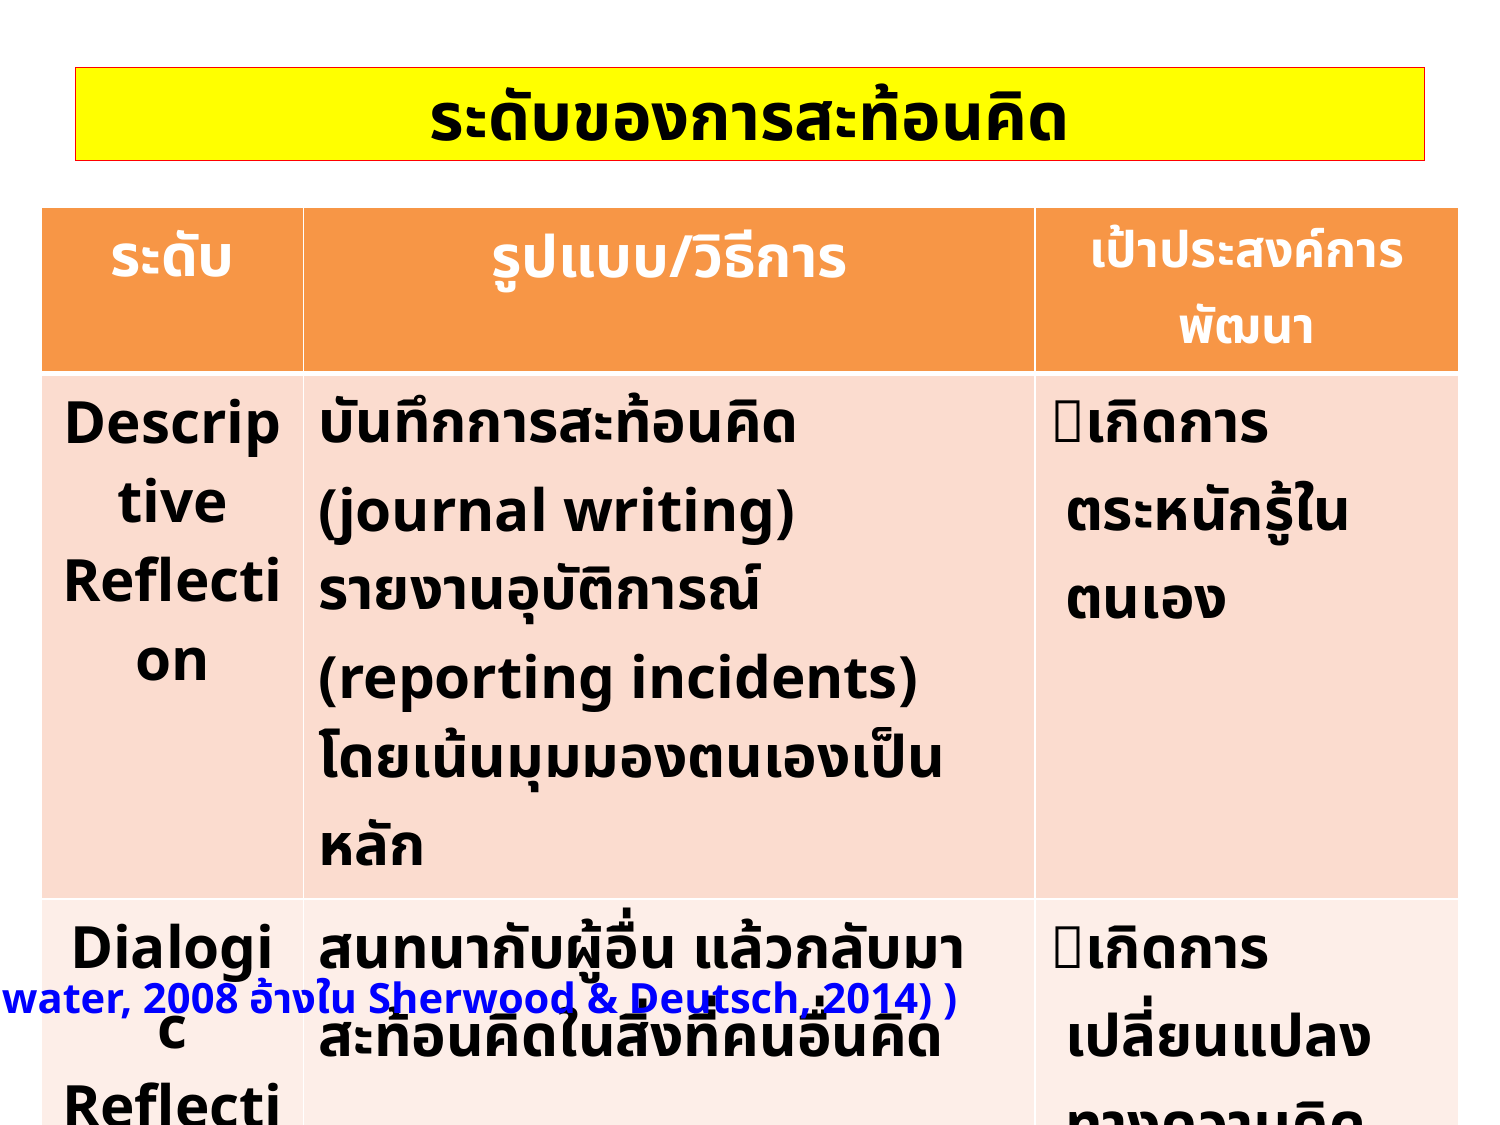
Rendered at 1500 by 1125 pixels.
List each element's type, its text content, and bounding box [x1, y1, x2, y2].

table_cell สนทนากับผู้อื่น แล้วกลับมาสะท้อนคิดในสิ่งที่คนอื่นคิด [304, 900, 1034, 1125]
table_cell เกิดการเปลี่ยนแปลงทางความคิด [1036, 900, 1458, 1125]
table_cell Dialogic Reflection [42, 1029, 303, 1125]
table_header รูปแบบ/วิธีการ [304, 208, 1034, 371]
title ระดับของการสะท้อนคิด [75, 67, 1425, 161]
text_box (Freshwater, 2008 อ้างใน Sherwood & Deutsch, 2014) ) [0, 964, 984, 1029]
table_cell Dialogic Reflection [42, 900, 303, 964]
table_cell เกิดการตระหนักรู้ในตนเอง [1036, 376, 1458, 898]
table_header เป้าประสงค์การพัฒนา [1036, 208, 1458, 371]
table_header ระดับ [42, 208, 303, 371]
table_cell บันทึกการสะท้อนคิด (journal writing) รายงานอุบัติการณ์ (reporting incidents) โดยเน้นมุมมองตนเองเป็นหลัก [304, 376, 1034, 898]
table_cell Descriptive Reflection [42, 376, 303, 898]
